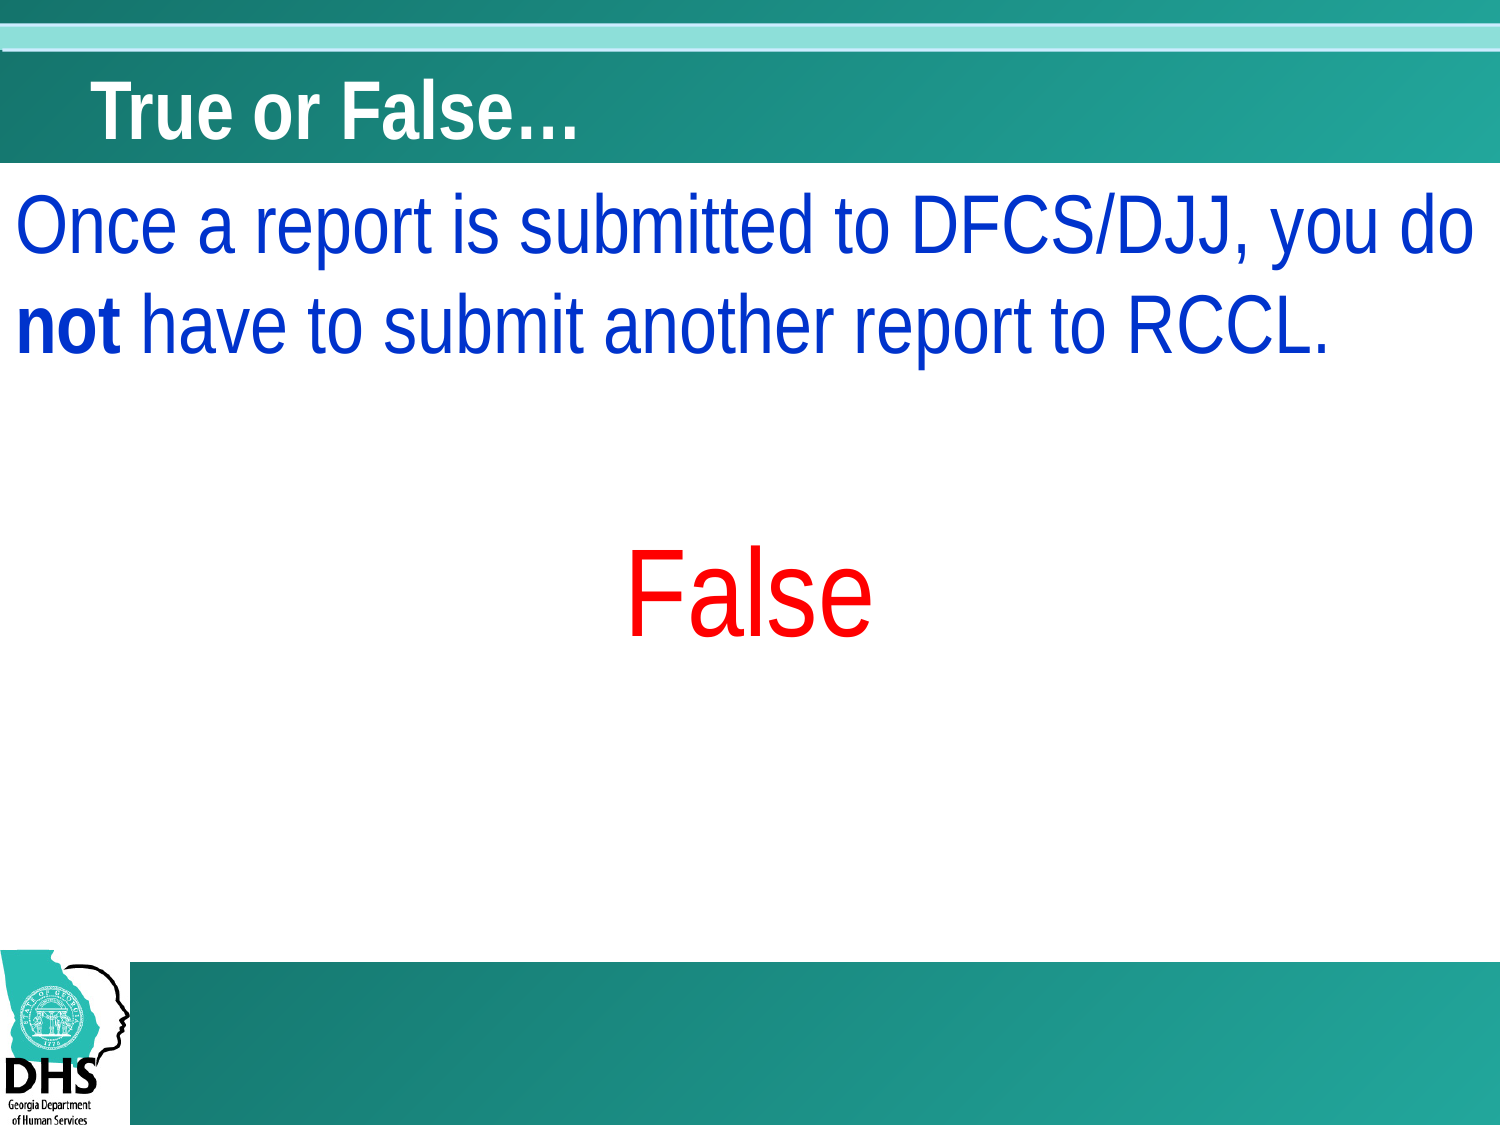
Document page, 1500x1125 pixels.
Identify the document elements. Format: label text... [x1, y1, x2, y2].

list Once a report is submitted to DFCS/DJJ, you do not have to submit another report to RCCL. False [0, 162, 1500, 951]
picture [0, 951, 130, 1125]
title True or False… [73, 10, 1500, 162]
